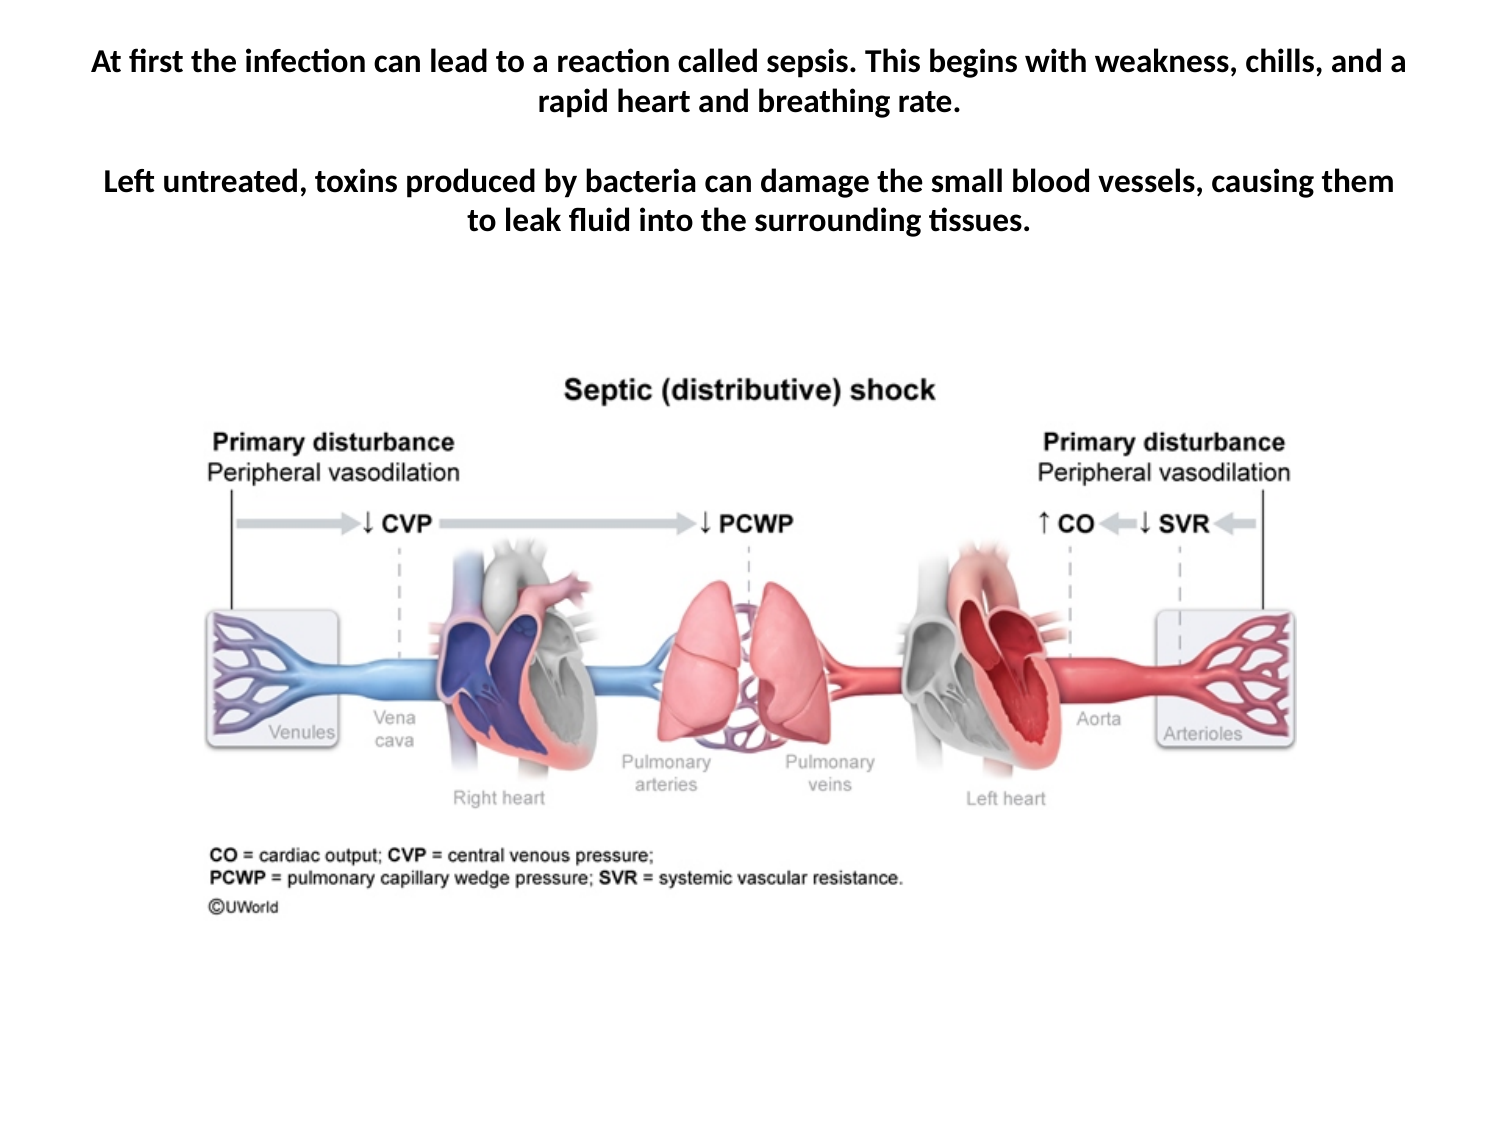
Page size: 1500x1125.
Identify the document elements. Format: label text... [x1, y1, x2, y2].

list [202, 346, 1298, 921]
title Pathophysiology: At first the infection can lead to a reaction called sepsis. This begins with weakness, chills, and a rapid heart and breathing rate. Left untreated, toxins produced by bacteria can damage the small blood vessels, causing them to leak fluid into the surrounding tissues. [75, 45, 1425, 233]
